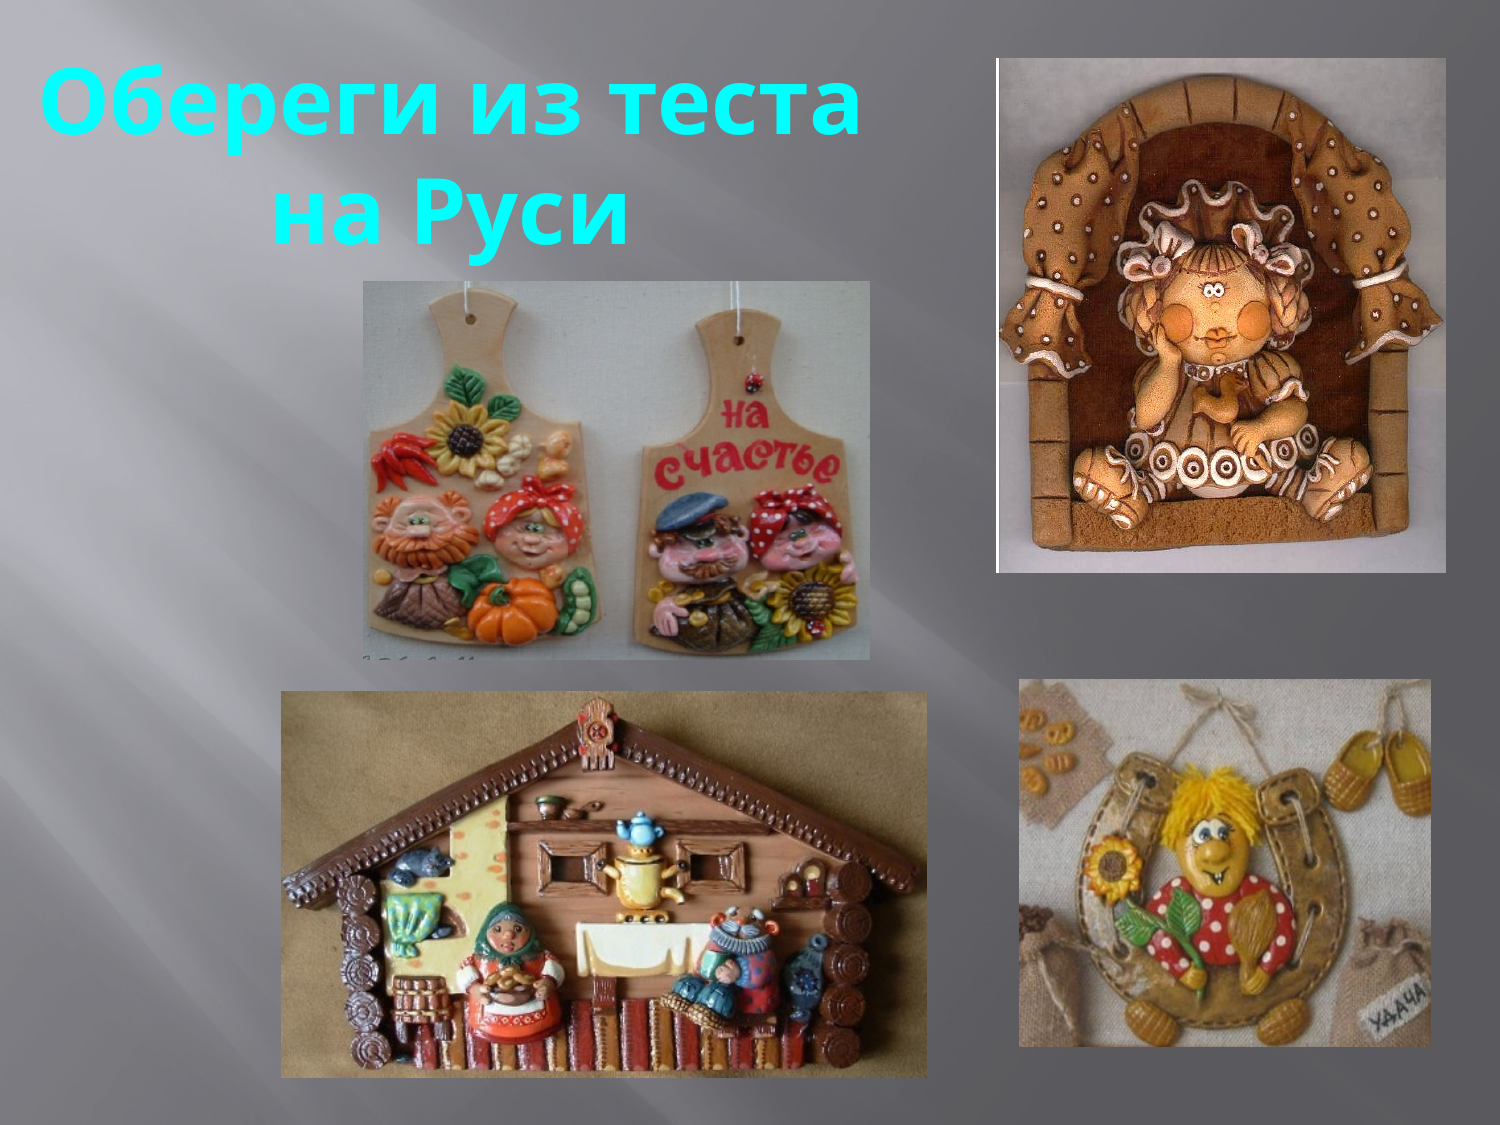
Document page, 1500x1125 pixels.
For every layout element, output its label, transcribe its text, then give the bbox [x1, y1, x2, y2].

picture [280, 691, 927, 1079]
picture [363, 280, 870, 660]
picture [995, 58, 1446, 573]
text_box Обереги из теста на Руси [0, 35, 903, 270]
picture [1019, 679, 1431, 1048]
